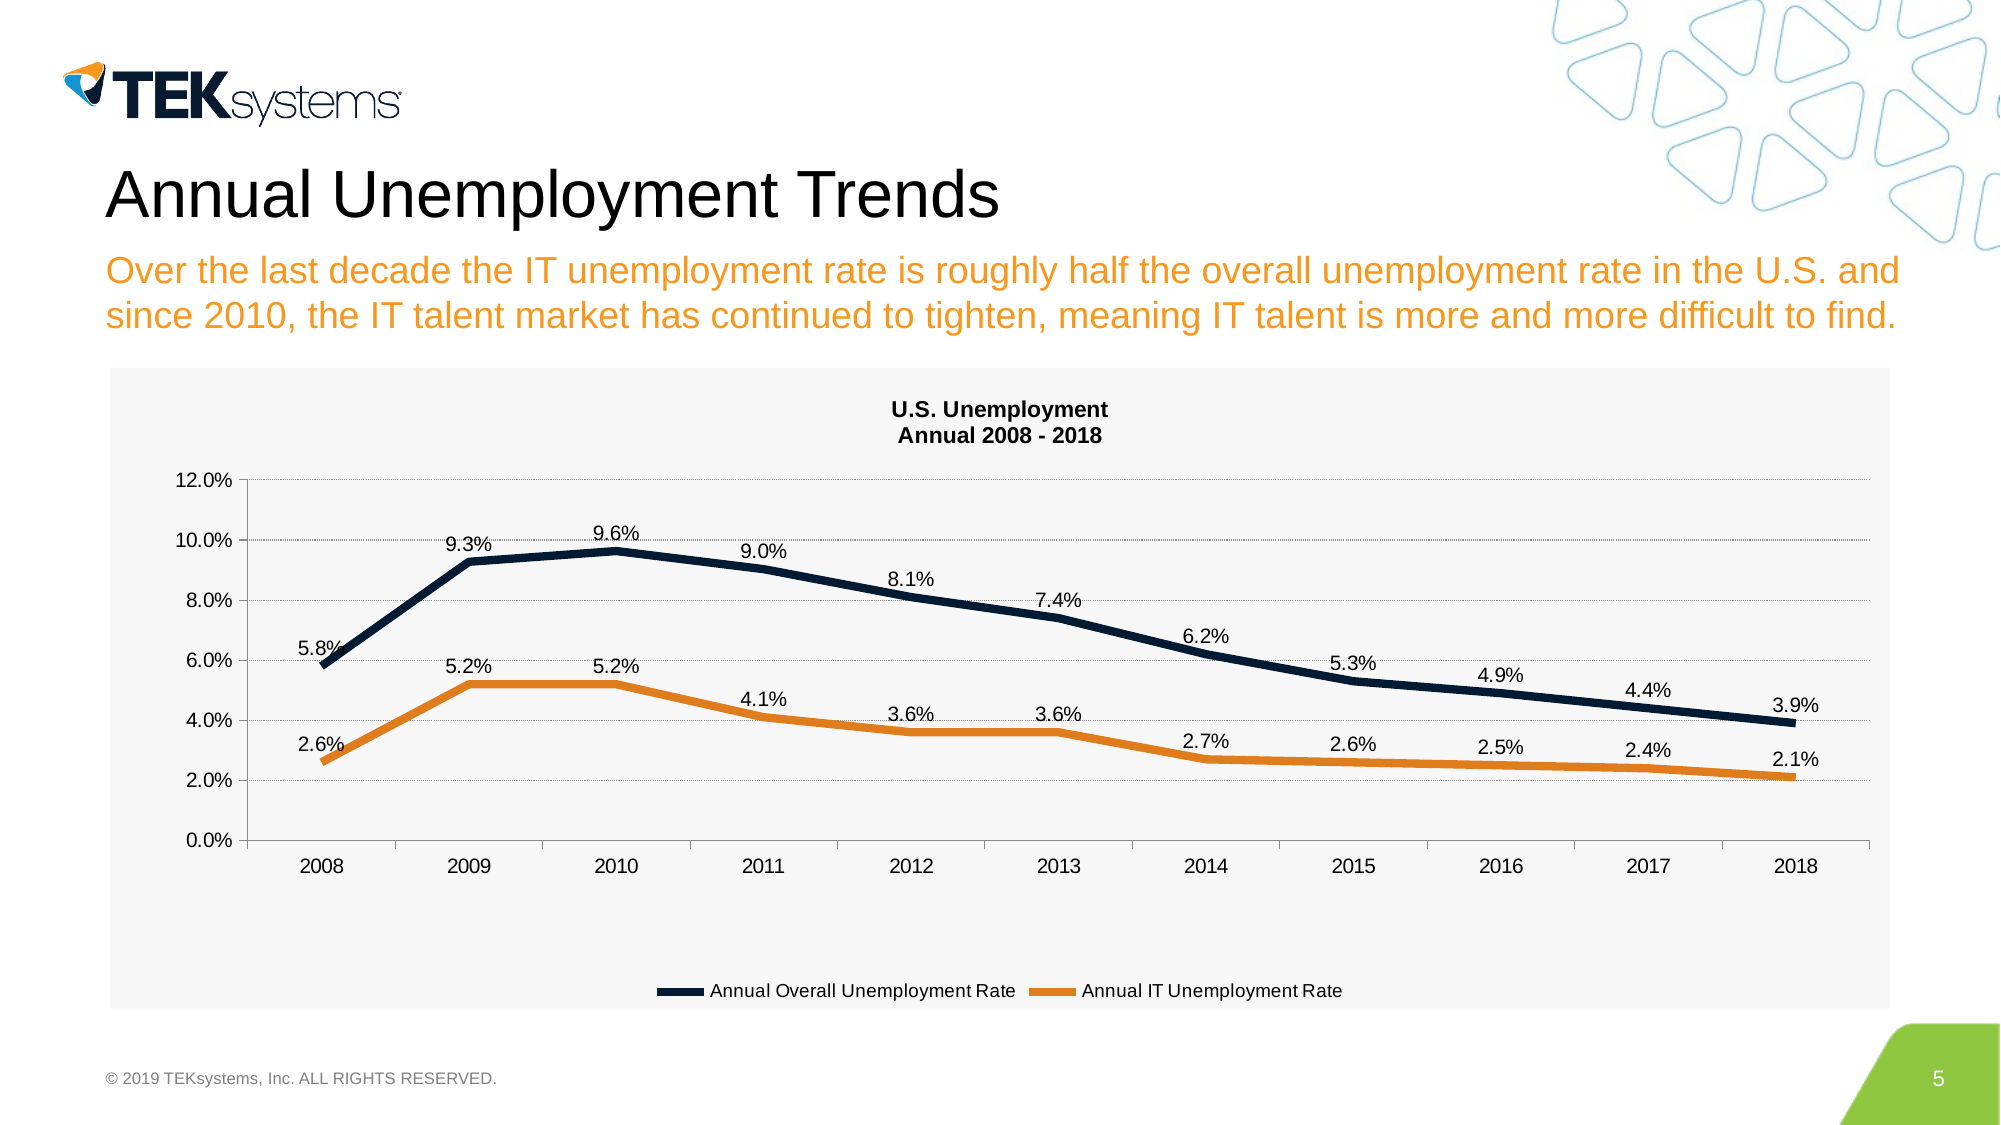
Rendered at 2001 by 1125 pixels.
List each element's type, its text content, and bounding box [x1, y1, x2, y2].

list Over the last decade the IT unemployment rate is roughly half the overall unemployment rate in the U.S. and since 2010, the IT talent market has continued to tighten, meaning IT talent is more and more difficult to find. [90, 238, 1960, 368]
title Annual Unemployment Trends [90, 149, 1890, 238]
chart [109, 367, 1890, 1009]
picture [0, 0, 2000, 1125]
slide_number 5 [1870, 1057, 1960, 1100]
